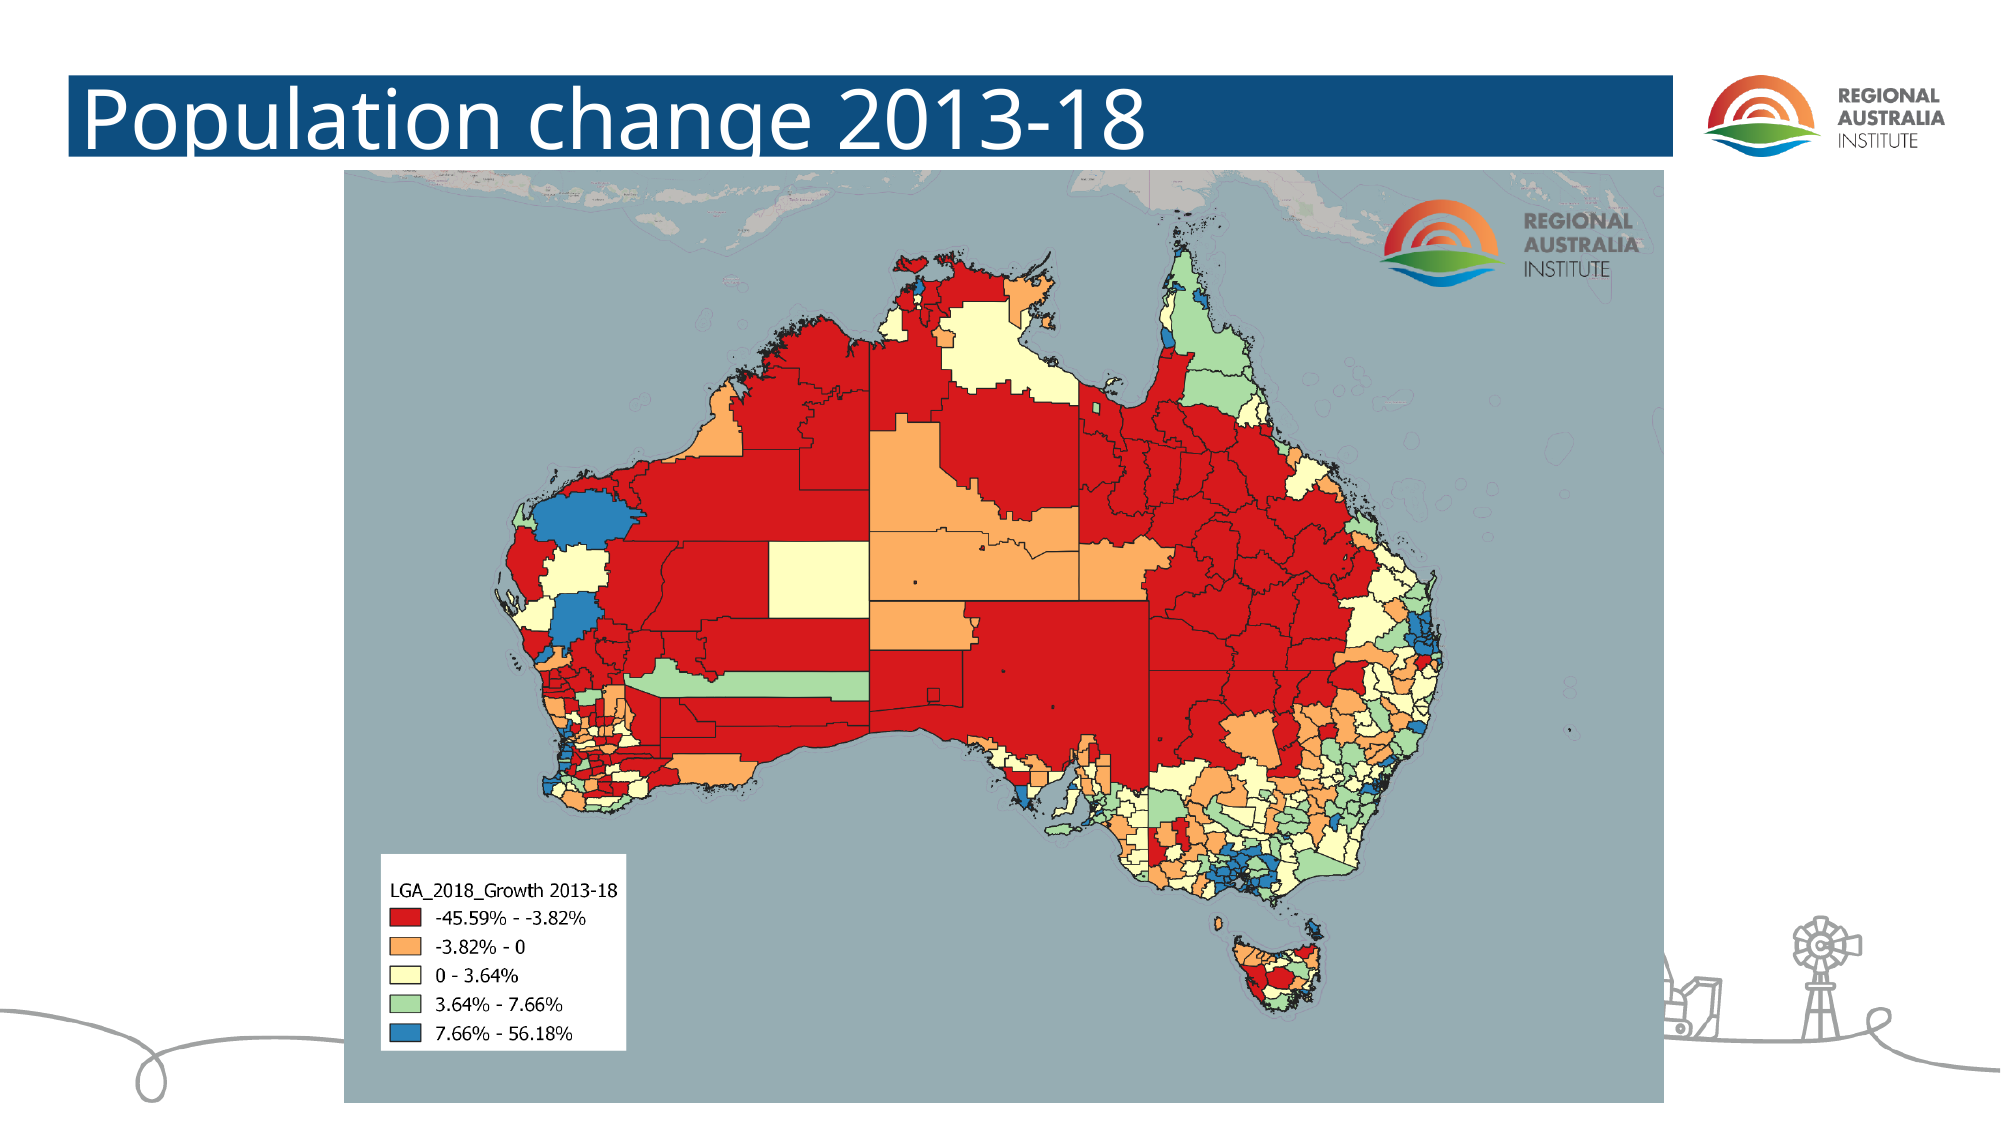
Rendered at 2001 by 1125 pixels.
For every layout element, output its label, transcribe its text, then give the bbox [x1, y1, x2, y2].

picture [1703, 75, 1945, 157]
picture [344, 170, 1664, 1104]
title Population change 2013-18 [68, 75, 1673, 157]
